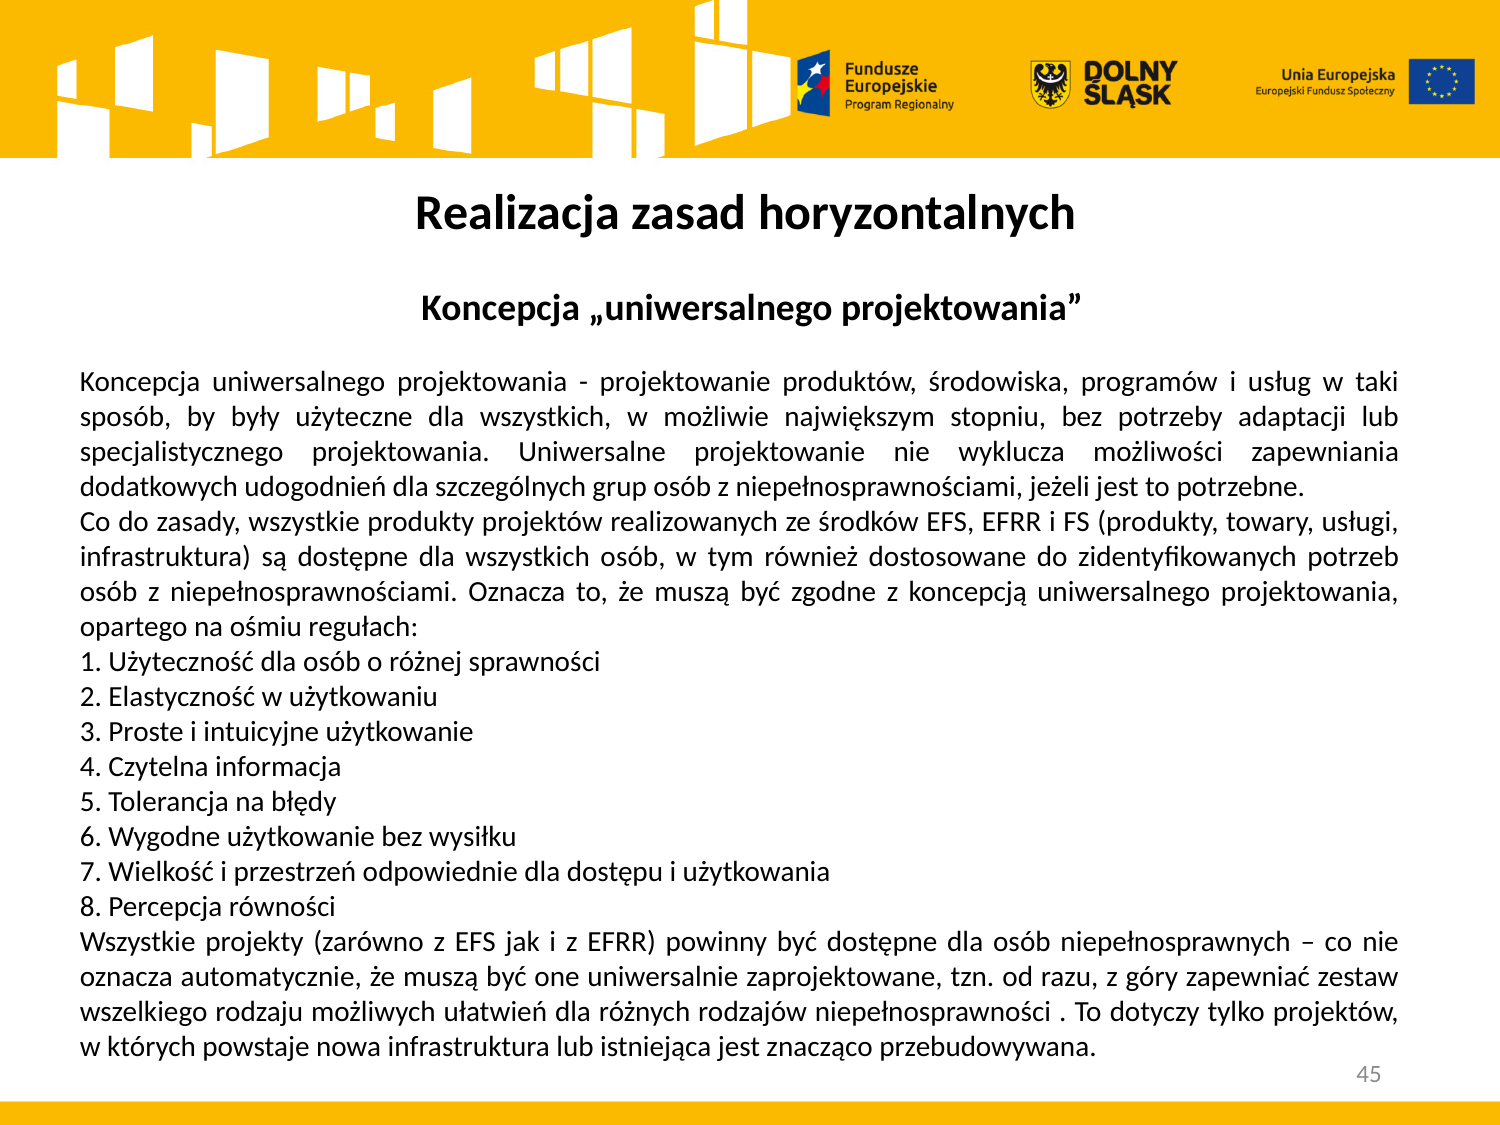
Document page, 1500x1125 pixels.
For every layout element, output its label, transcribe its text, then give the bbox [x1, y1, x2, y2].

title Realizacja zasad horyzontalnych [95, 156, 1398, 229]
picture [0, 0, 1500, 1125]
slide_number 45 [1059, 1042, 1397, 1103]
list Koncepcja „uniwersalnego projektowania” Koncepcja uniwersalnego projektowania - projektowanie produktów, środowiska, programów i usług w taki sposób, by były użyteczne dla wszystkich, w możliwie największym stopniu, bez potrzeby adaptacji lub specjalistycznego projektowania. Uniwersalne projektowanie nie wyklucza możliwości zapewniania dodatkowych udogodnień dla szczególnych grup osób z niepełnosprawnościami, jeżeli jest to potrzebne. Co do zasady, wszystkie produkty projektów realizowanych ze środków EFS, EFRR i FS (produkty, towary, usługi, infrastruktura) są dostępne dla wszystkich osób, w tym również dostosowane do zidentyfikowanych potrzeb osób z niepełnosprawnościami. Oznacza to, że muszą być zgodne z koncepcją uniwersalnego projektowania, opartego na ośmiu regułach: 1. Użyteczność dla osób o różnej sprawności 2. Elastyczność w użytkowaniu 3. Proste i intuicyjne użytkowanie 4. Czytelna informacja 5. Tolerancja na błędy 6. Wygodne użytkowanie bez wysiłku 7. Wielkość i przestrzeń odpowiednie dla dostępu i użytkowania 8. Percepcja równości Wszystkie projekty (zarówno z EFS jak i z EFRR) powinny być dostępne dla osób niepełnosprawnych – co nie oznacza automatycznie, że muszą być one uniwersalnie zaprojektowane, tzn. od razu, z góry zapewniać zestaw wszelkiego rodzaju możliwych ułatwień dla różnych rodzajów niepełnosprawności . To dotyczy tylko projektów, w których powstaje nowa infrastruktura lub istniejąca jest znacząco przebudowywana. [64, 229, 1415, 1102]
